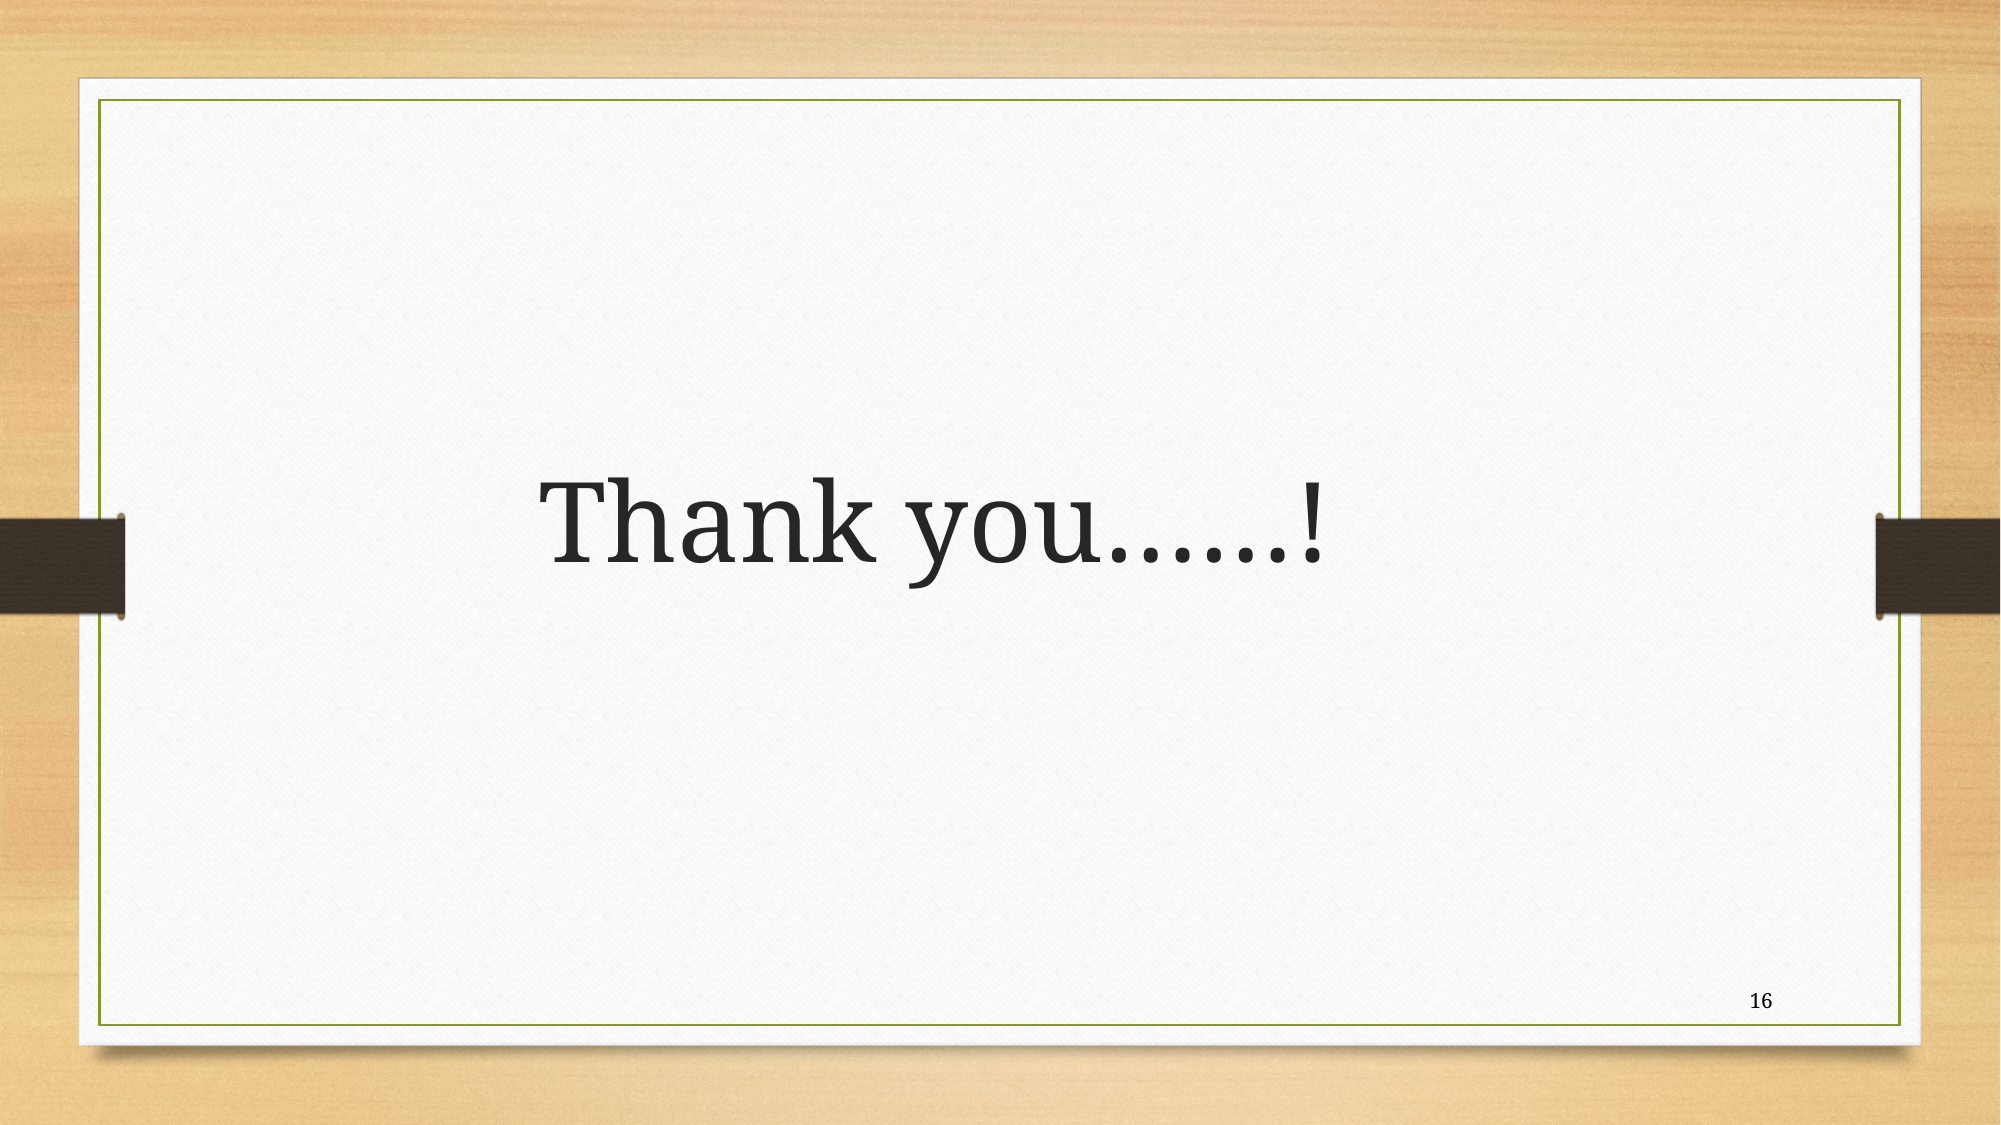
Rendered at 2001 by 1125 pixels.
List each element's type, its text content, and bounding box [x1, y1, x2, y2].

list Thank you……! [523, 444, 1477, 681]
picture [0, 0, 2001, 1125]
slide_number 16 [1698, 979, 1788, 1025]
